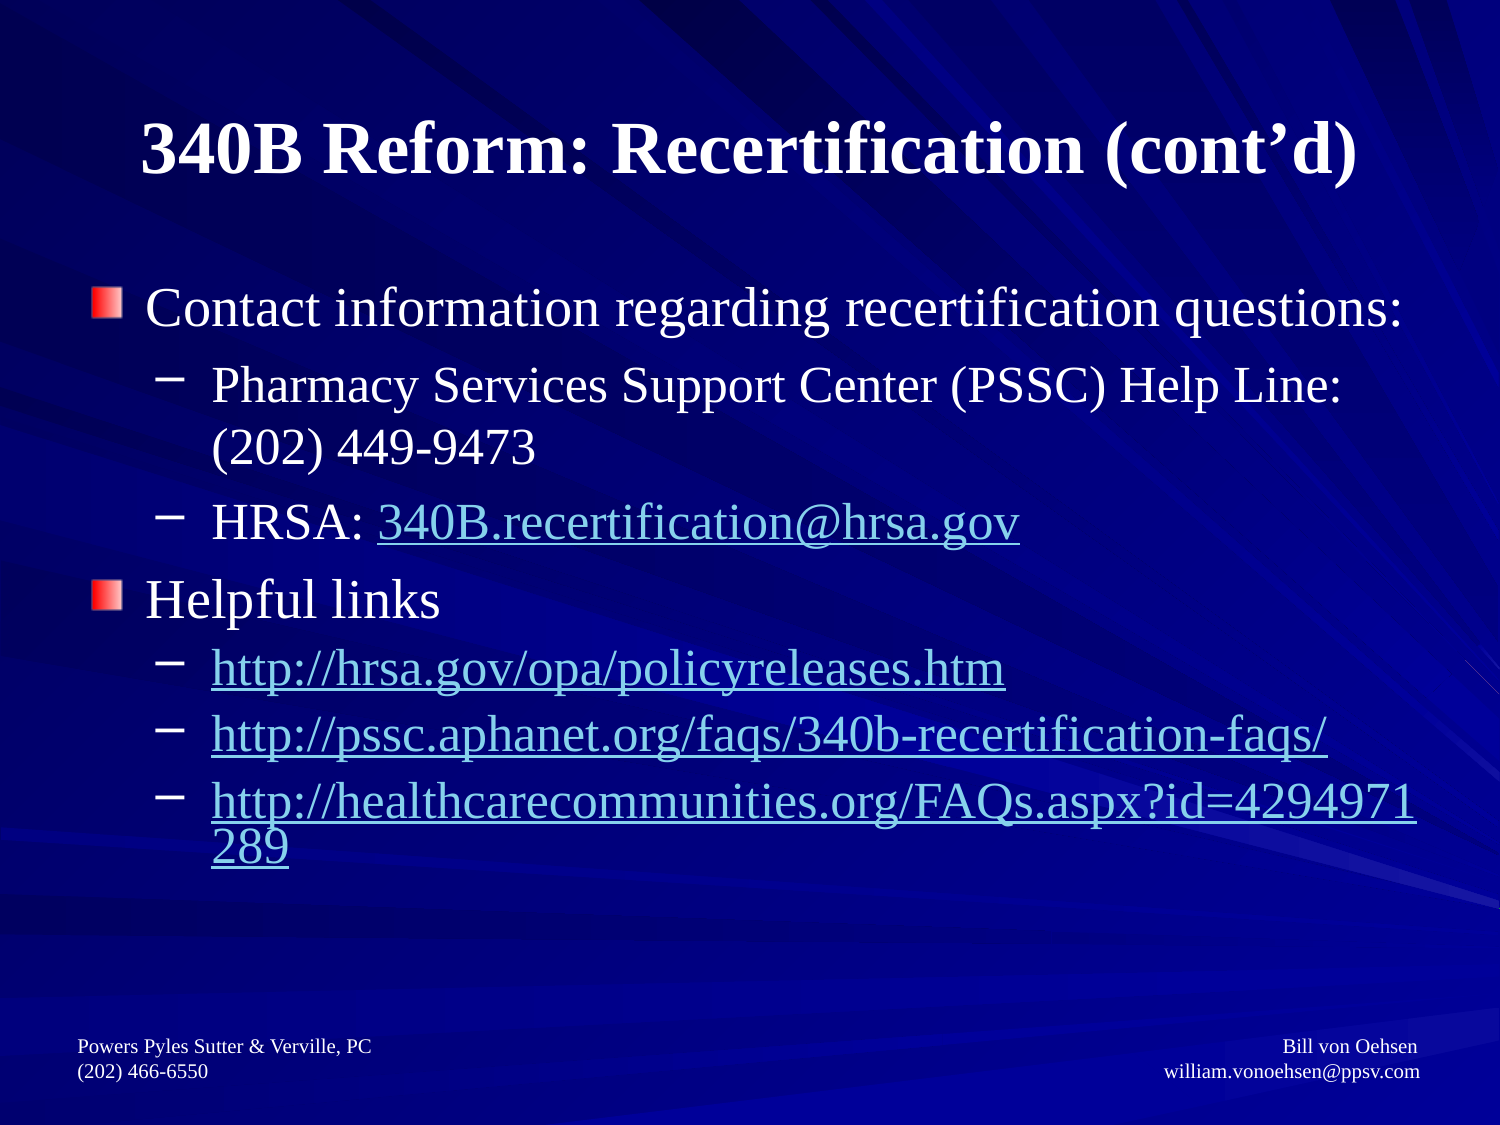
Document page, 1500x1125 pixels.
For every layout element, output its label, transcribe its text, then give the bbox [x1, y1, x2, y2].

list Contact information regarding recertification questions: Pharmacy Services Support Center (PSSC) Help Line: (202) 449-9473 HRSA: 340B.recertification@hrsa.gov Helpful links http://hrsa.gov/opa/policyreleases.htm http://pssc.aphanet.org/faqs/340b-recertification-faqs/ http://healthcarecommunities.org/FAQs.aspx?id=4294971289 [74, 262, 1438, 969]
picture [90, 285, 126, 322]
text_box Powers Pyles Sutter & Verville, PC Bill von Oehsen (202) 466-6550 william.vonoehsen@ppsv.com [62, 1024, 1470, 1090]
picture [90, 578, 126, 614]
title 340B Reform: Recertification (cont’d) [74, 49, 1426, 238]
